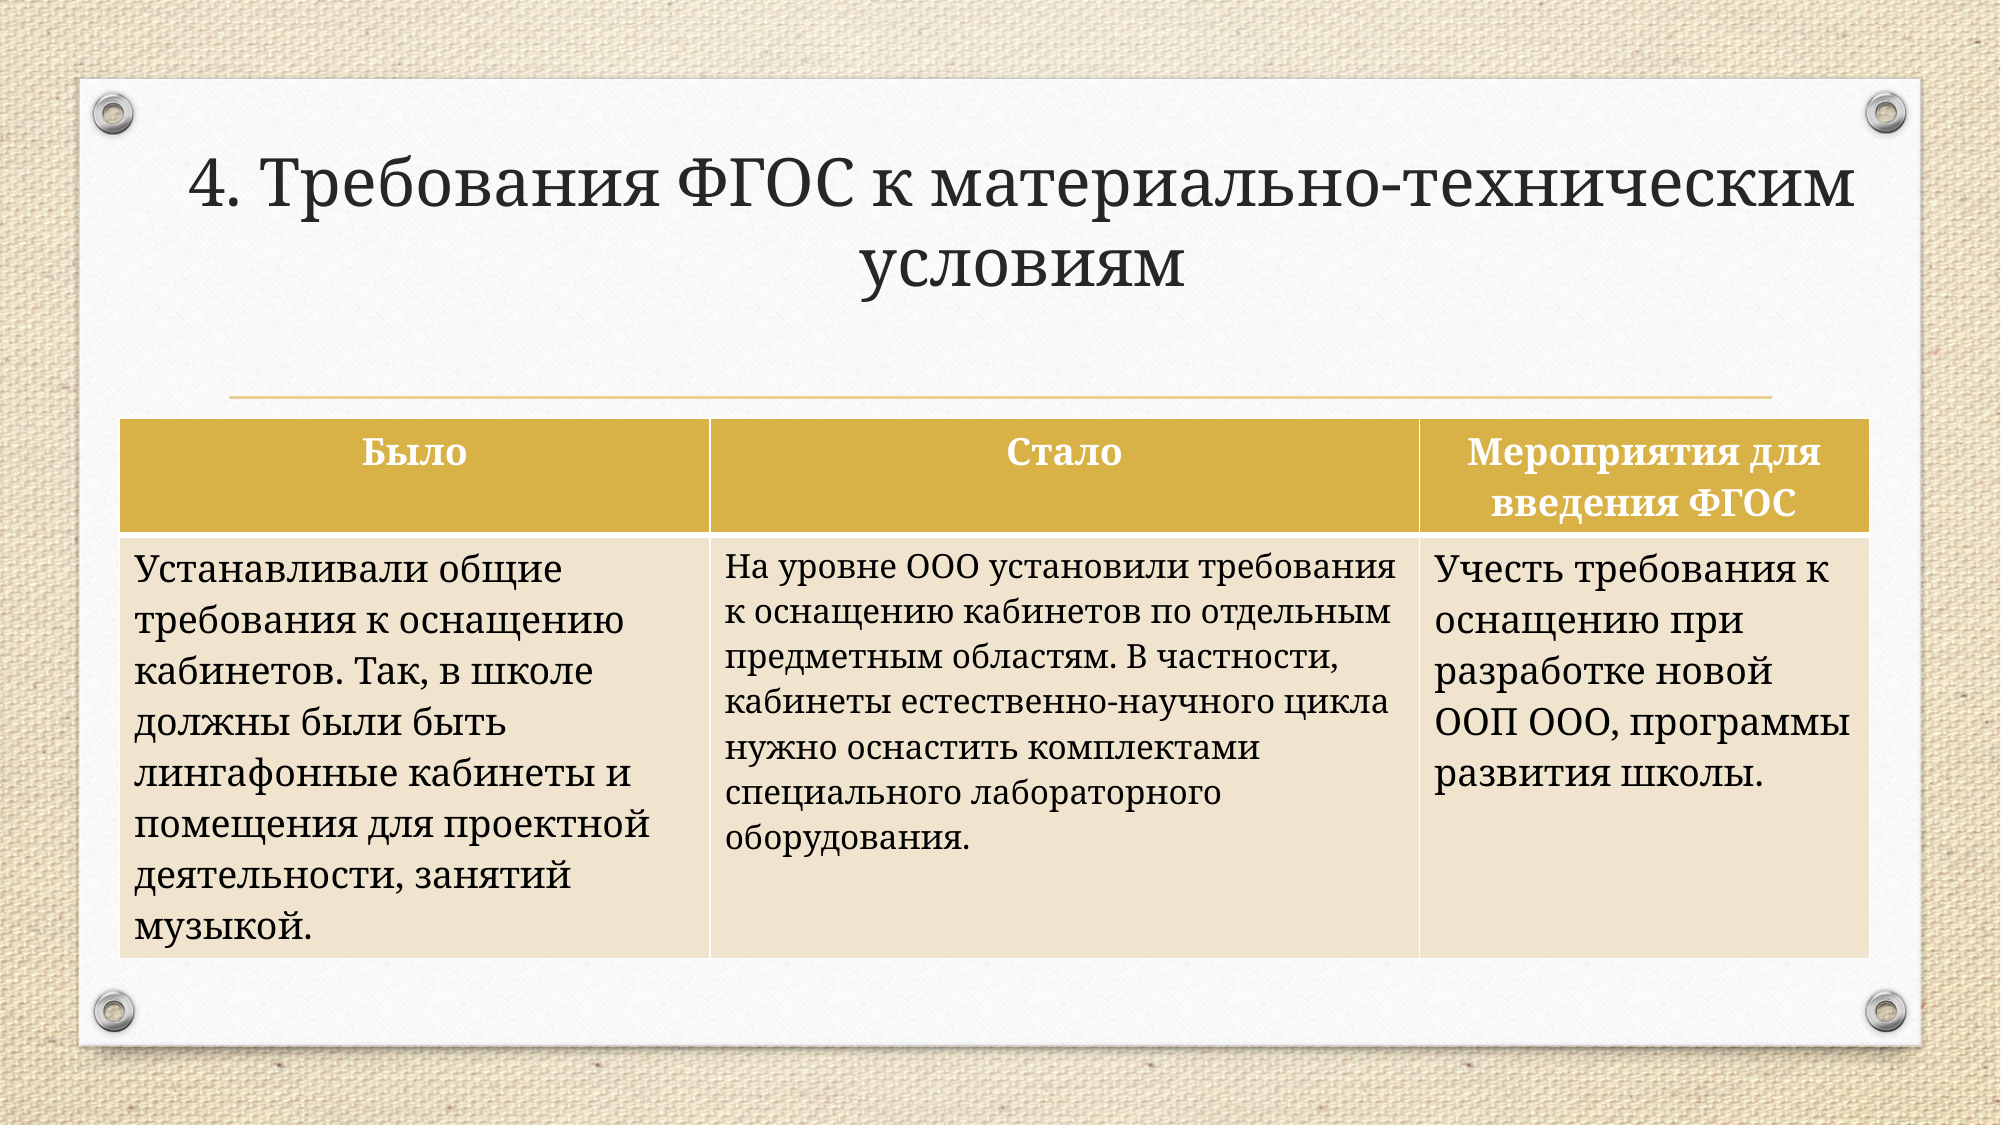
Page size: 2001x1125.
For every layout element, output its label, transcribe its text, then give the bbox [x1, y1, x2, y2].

table_header Было [120, 419, 709, 532]
picture [0, 0, 2001, 1125]
table_cell Учесть требования к оснащению при разработке новой ООП ООО, программы развития школы. [1420, 538, 1869, 958]
table_cell На уровне ООО установили требования к оснащению кабинетов по отдельным предметным областям. В частности, кабинеты естественно-научного цикла нужно оснастить комплектами специального лабораторного оборудования. [711, 538, 1419, 958]
title 4. Требования ФГОС к материально-техническим условиям [161, 112, 1885, 327]
table_cell Устанавливали общие требования к оснащению кабинетов. Так, в школе должны были быть лингафонные кабинеты и помещения для проектной деятельности, занятий музыкой. [120, 538, 709, 958]
table_header Стало [711, 419, 1419, 532]
table_header Мероприятия для введения ФГОС [1420, 419, 1869, 532]
